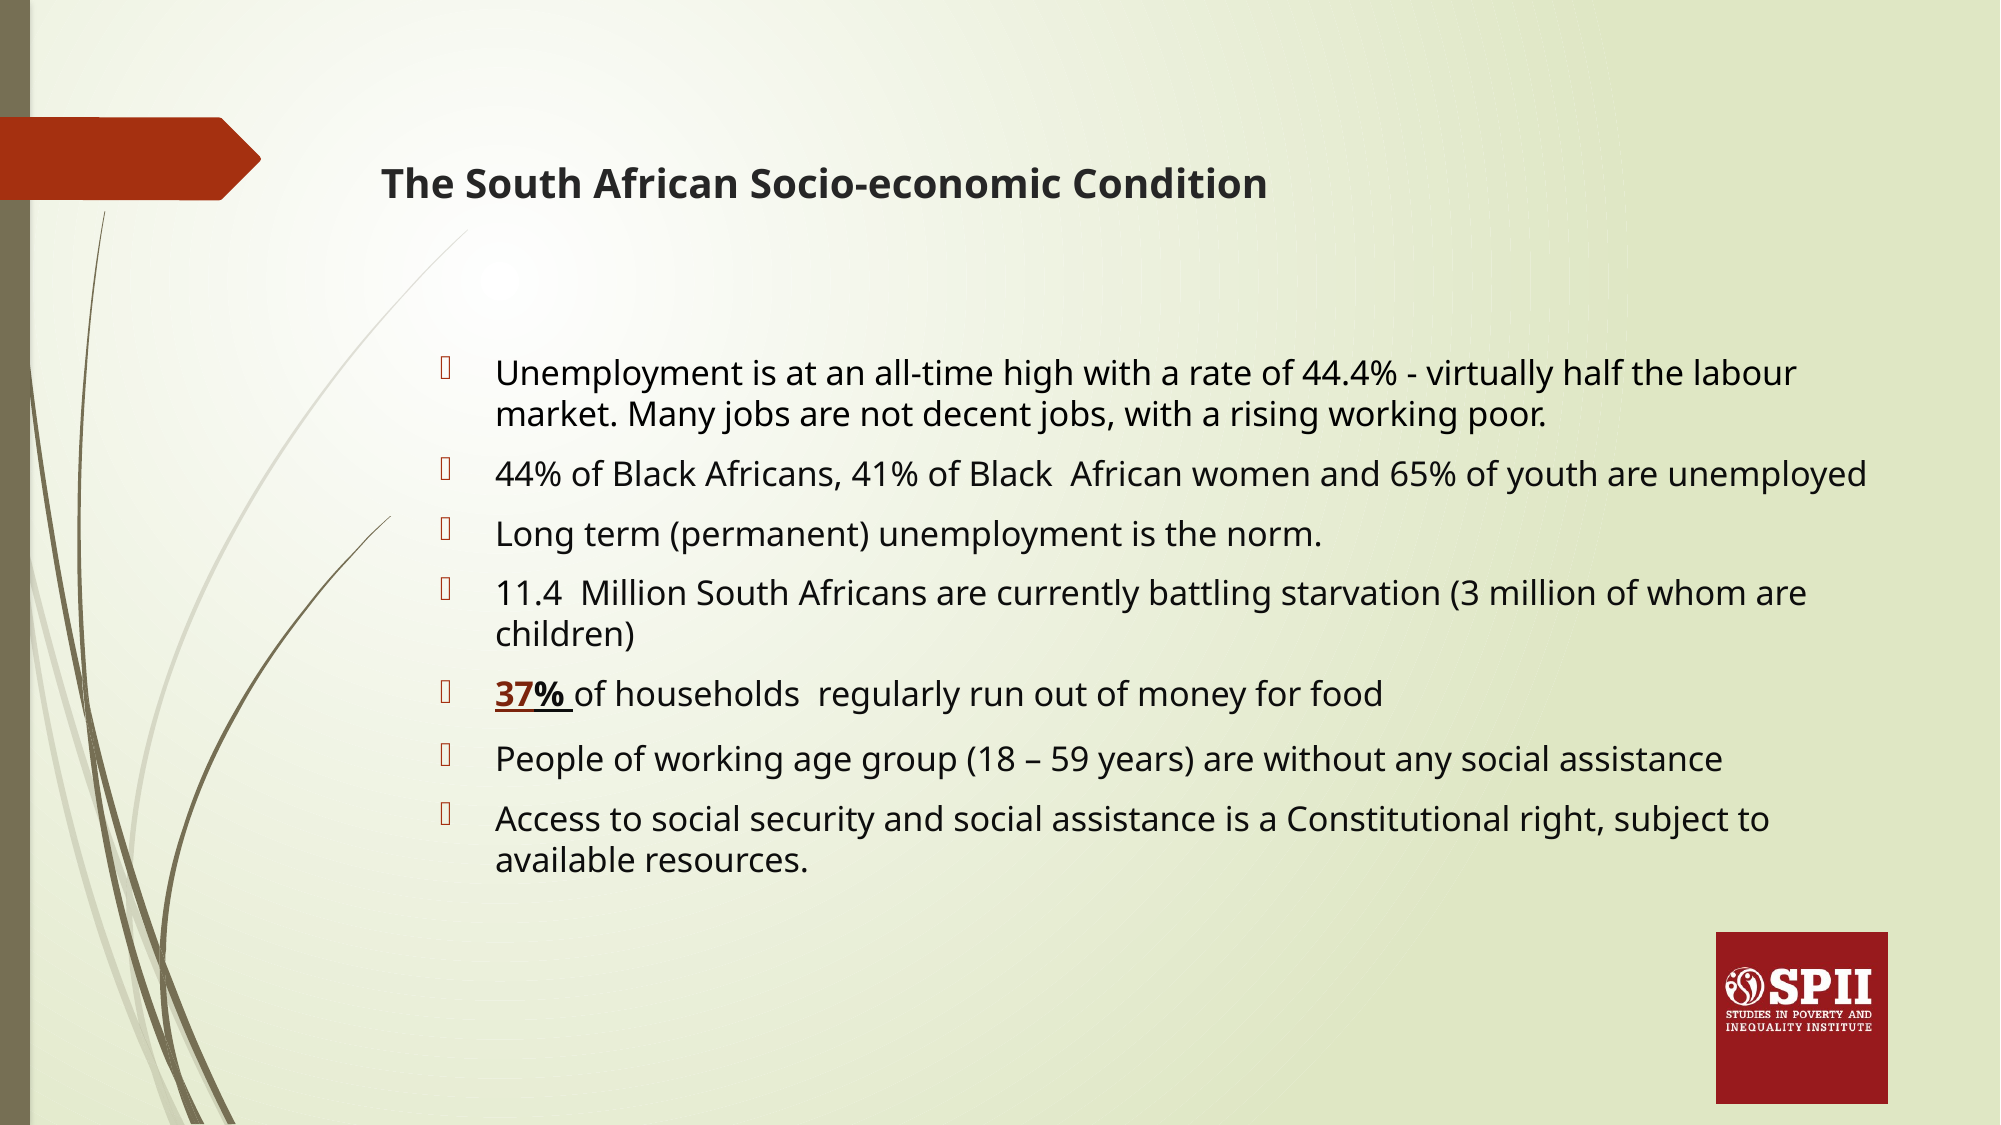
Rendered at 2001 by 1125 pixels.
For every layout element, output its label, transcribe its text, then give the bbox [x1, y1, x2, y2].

picture [1716, 932, 1888, 1104]
list Unemployment is at an all-time high with a rate of 44.4% - virtually half the labour market. Many jobs are not decent jobs, with a rising working poor. 44% of Black Africans, 41% of Black African women and 65% of youth are unemployed Long term (permanent) unemployment is the norm. 11.4 Million South Africans are currently battling starvation (3 million of whom are children) 37% of households regularly run out of money for food People of working age group (18 – 59 years) are without any social assistance Access to social security and social assistance is a Constitutional right, subject to available resources. [424, 343, 1888, 970]
title The South African Socio-economic Condition [365, 102, 1888, 314]
